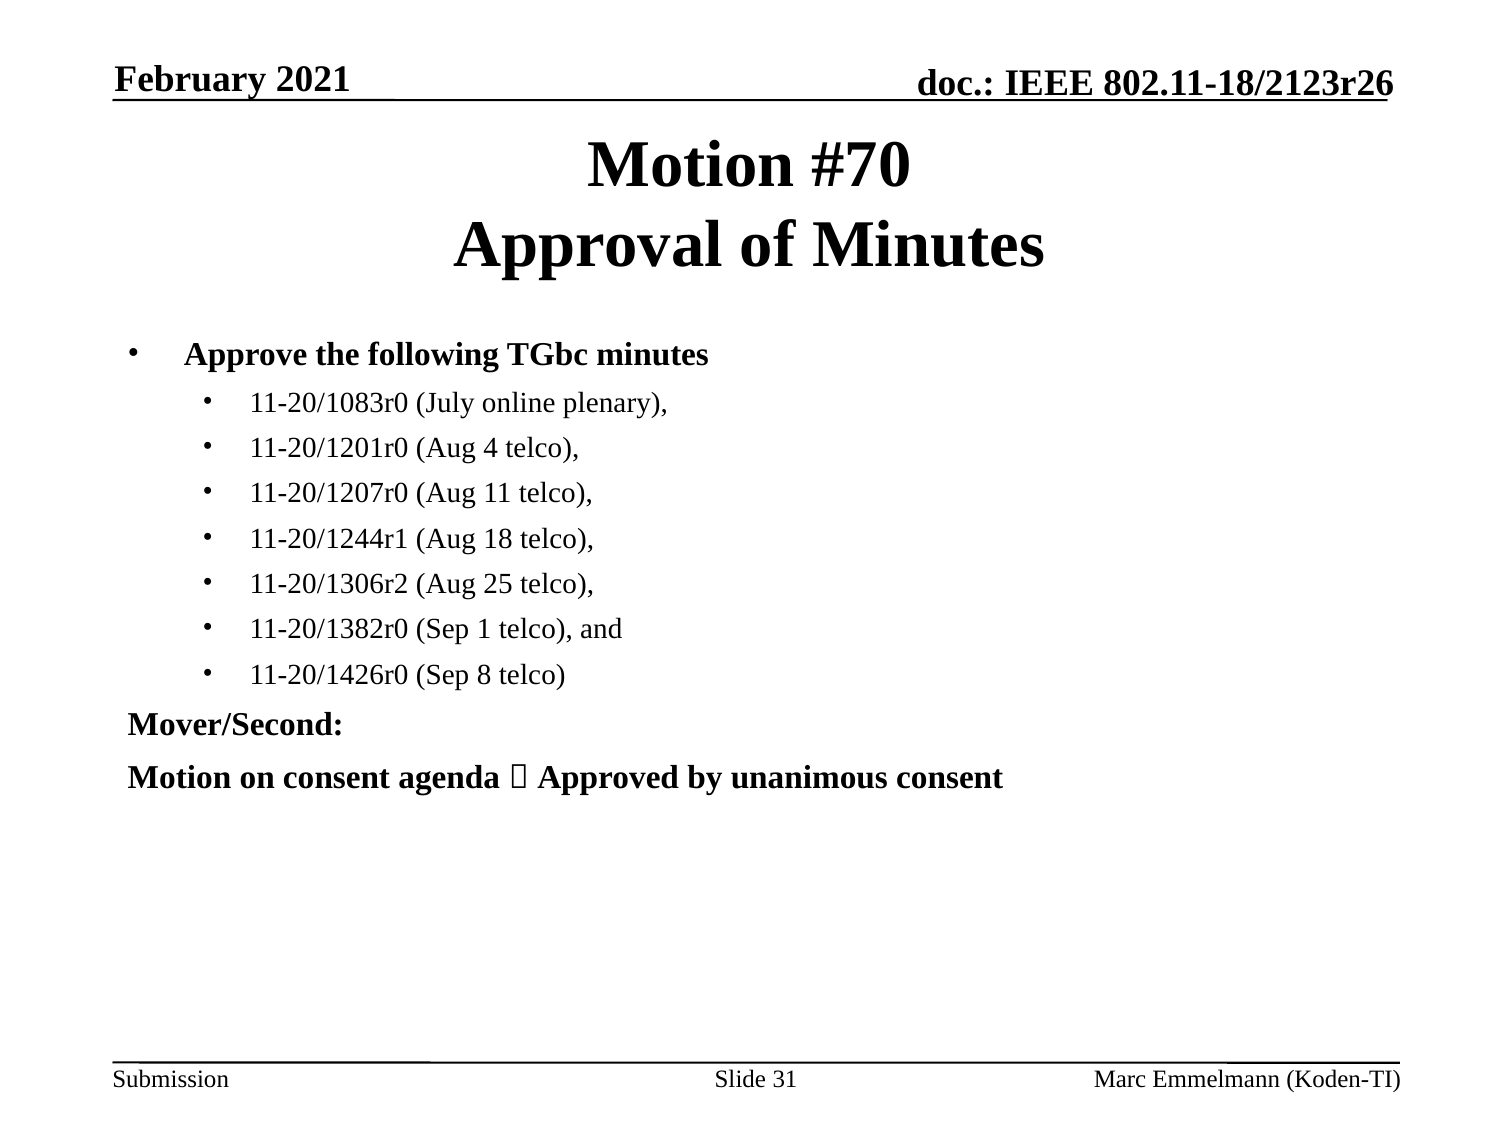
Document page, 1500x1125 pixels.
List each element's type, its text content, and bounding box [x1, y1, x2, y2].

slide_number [114, 54, 423, 100]
footer Marc Emmelmann (Koden-TI) [878, 1061, 1402, 1093]
list Approve the following TGbc minutes 11-20/1083r0 (July online plenary), 11-20/1201r0 (Aug 4 telco), 11-20/1207r0 (Aug 11 telco), 11-20/1244r1 (Aug 18 telco), 11-20/1306r2 (Aug 25 telco), 11-20/1382r0 (Sep 1 telco), and 11-20/1426r0 (Sep 8 telco) Mover/Second: Motion on consent agenda  Approved by unanimous consent [112, 324, 1388, 1000]
title Motion #70 Approval of Minutes [112, 112, 1388, 288]
slide_number Slide 31 [712, 1061, 800, 1123]
